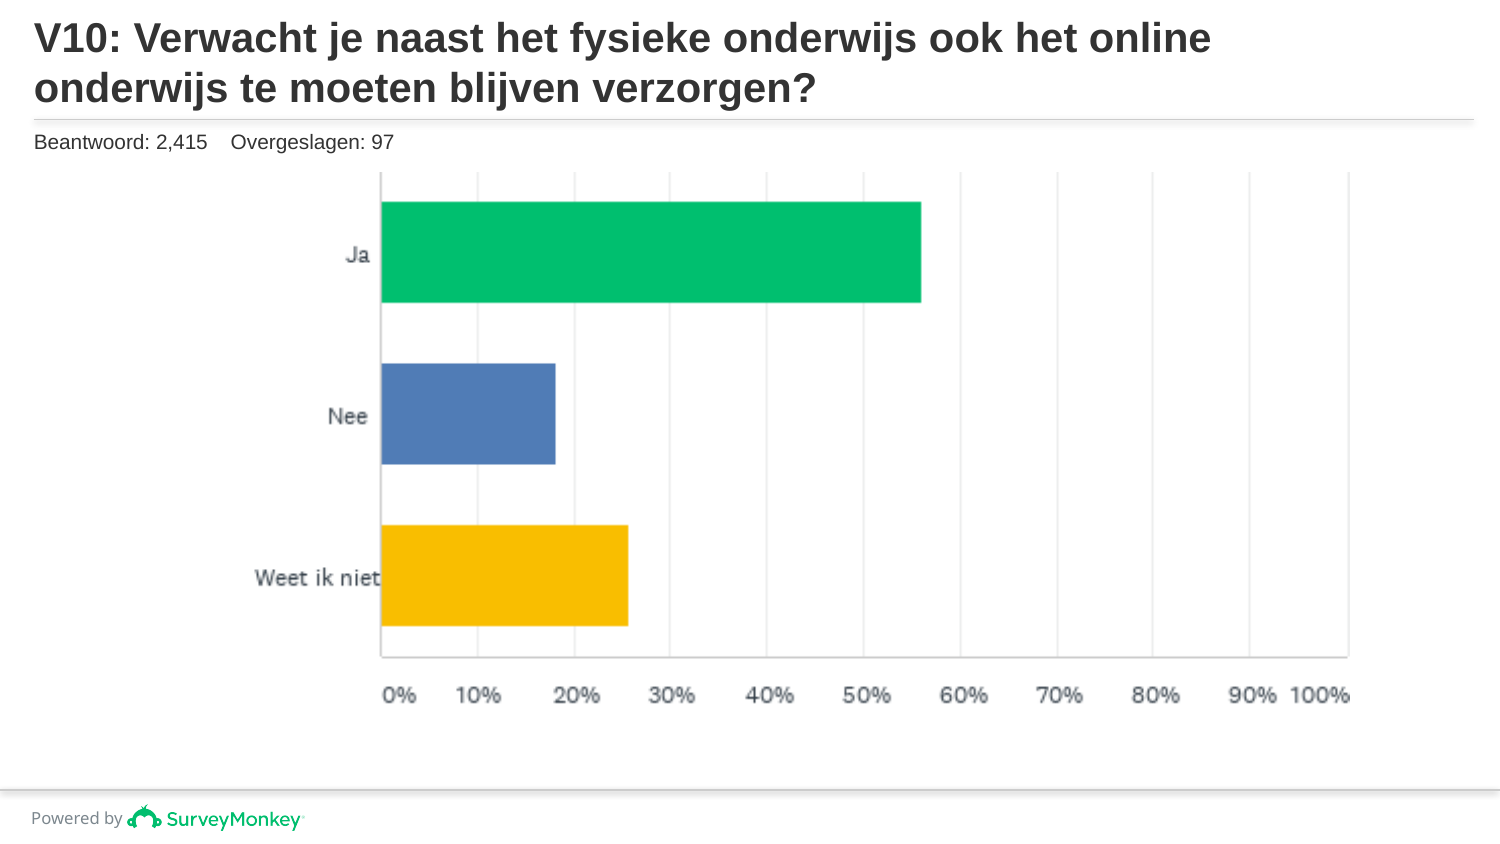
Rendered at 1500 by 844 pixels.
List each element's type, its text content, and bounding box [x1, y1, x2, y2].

picture [116, 793, 316, 842]
list Beantwoord: 2,415 Overgeslagen: 97 [18, 120, 894, 162]
picture [150, 171, 1350, 758]
title V10: Verwacht je naast het fysieke onderwijs ook het online onderwijs te moeten blijven verzorgen? [18, 54, 1369, 119]
